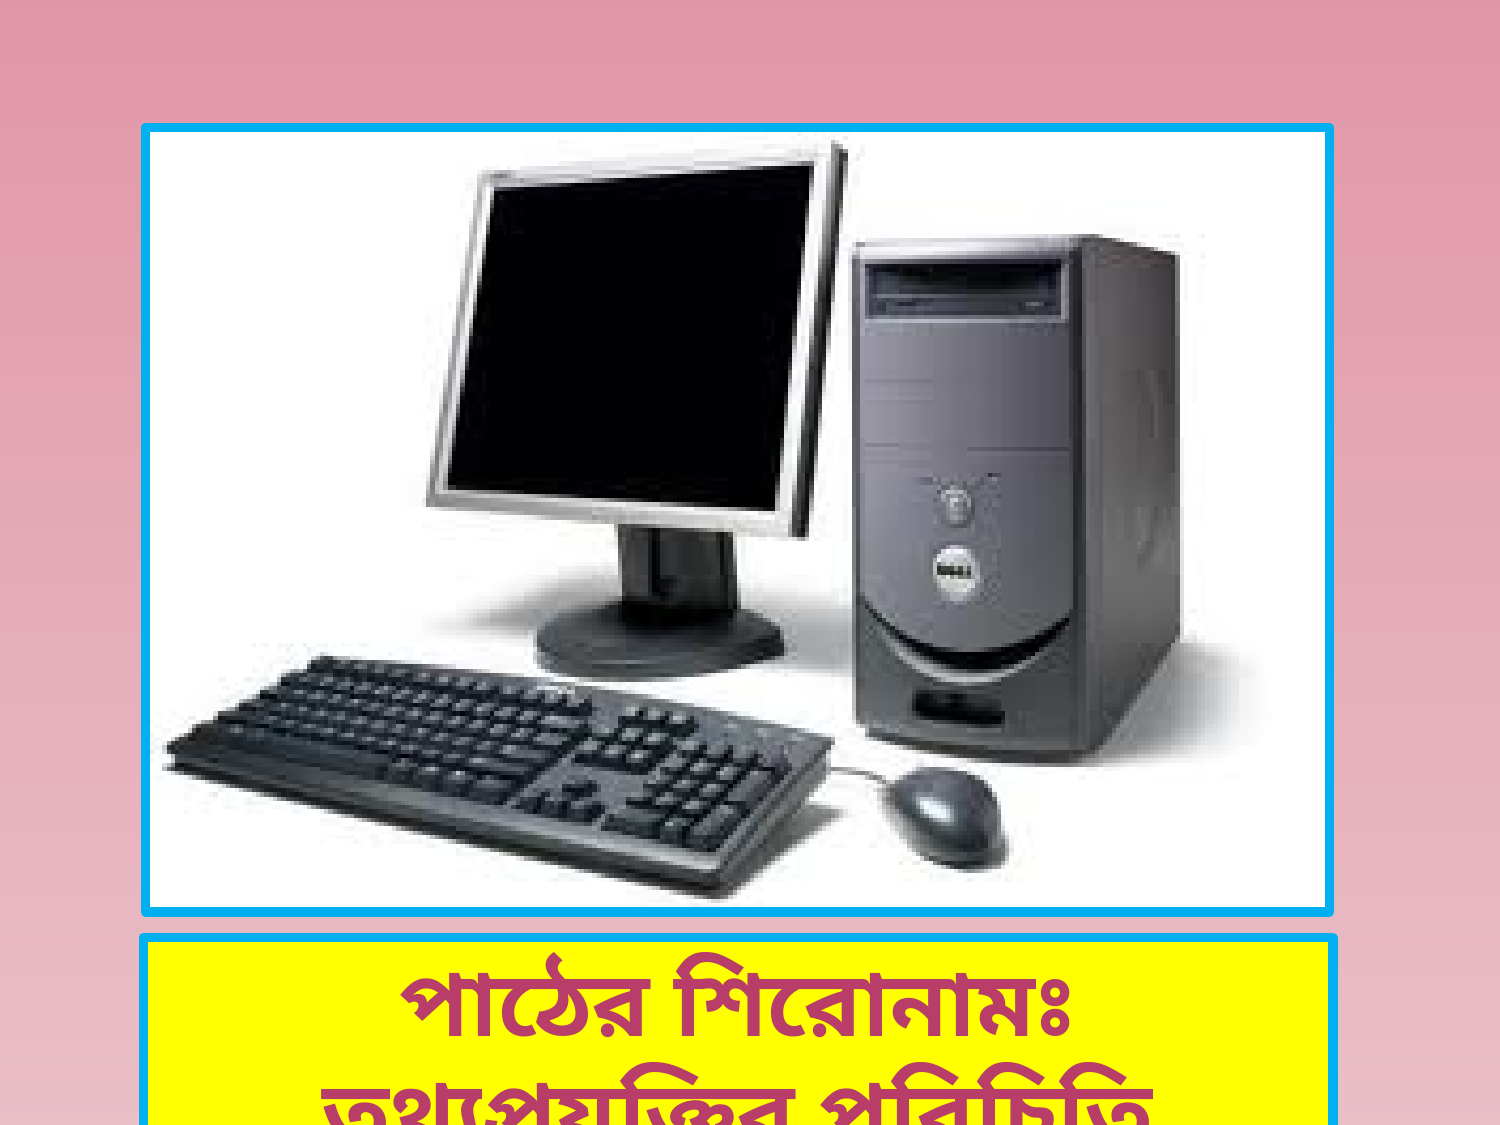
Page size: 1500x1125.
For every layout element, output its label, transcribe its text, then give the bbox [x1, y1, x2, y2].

picture [151, 133, 1324, 906]
text_box পাঠের শিরোনামঃ তথ্যপ্রযুক্তির পরিচিতি [143, 937, 1333, 1125]
